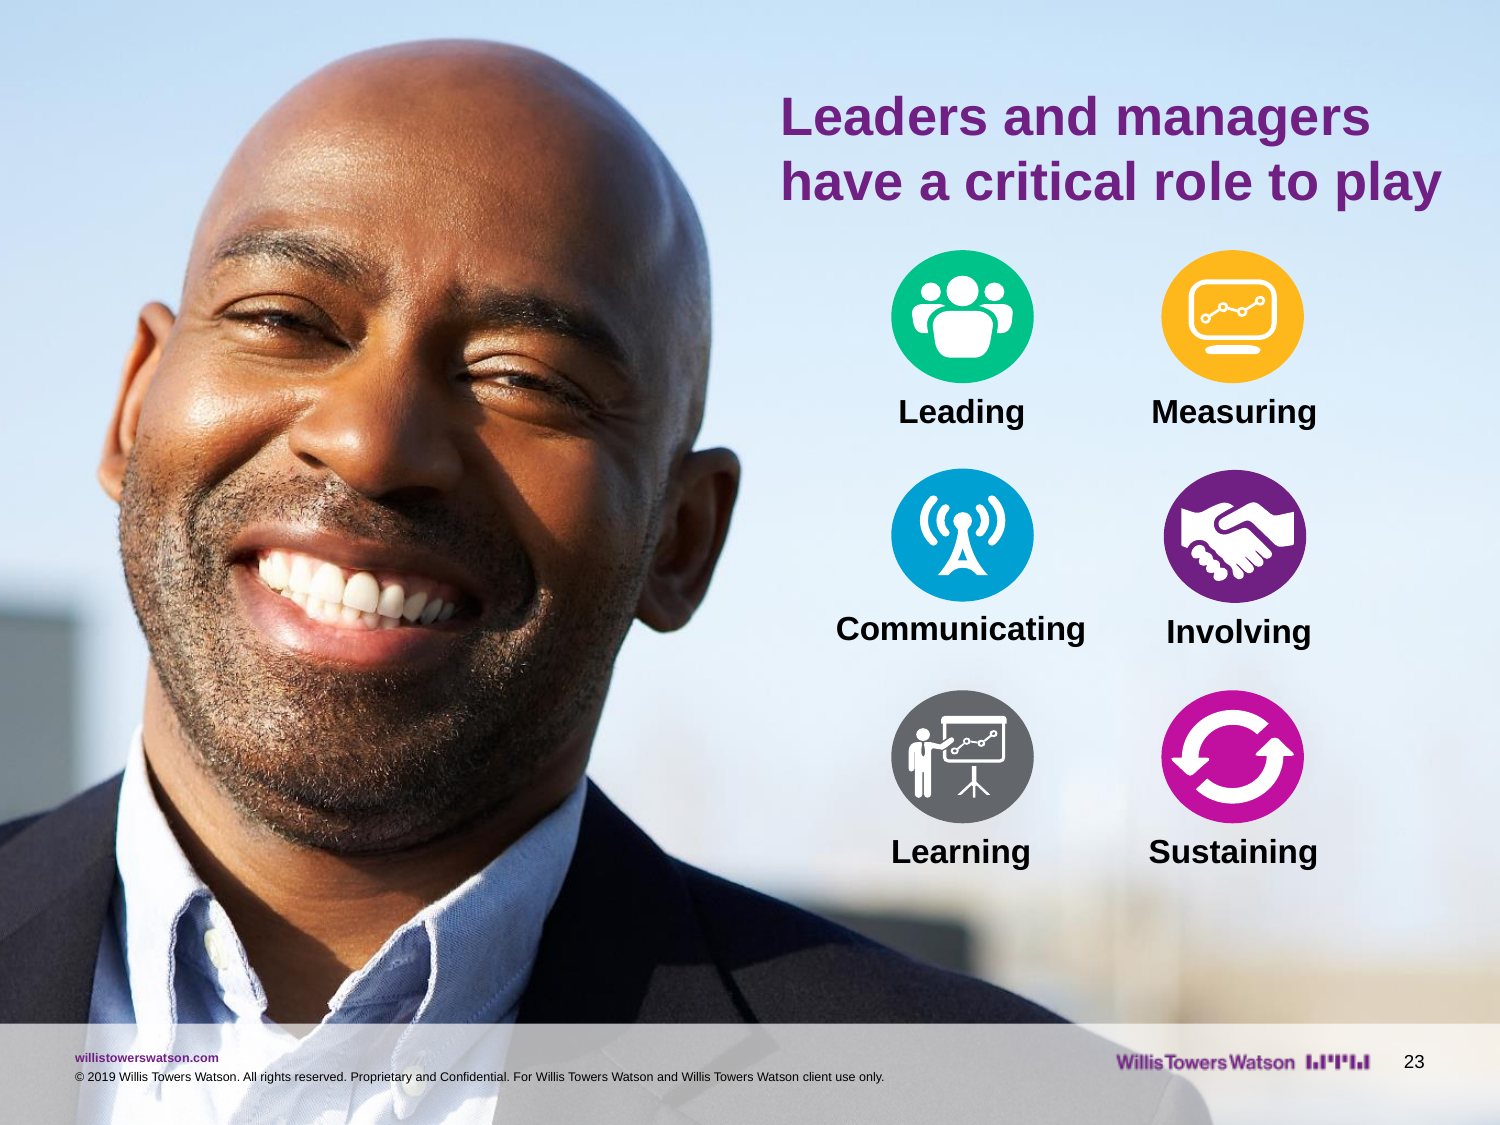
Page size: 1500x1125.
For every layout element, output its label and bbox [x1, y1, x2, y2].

text_box [815, 249, 1355, 879]
picture [0, 0, 1500, 1125]
